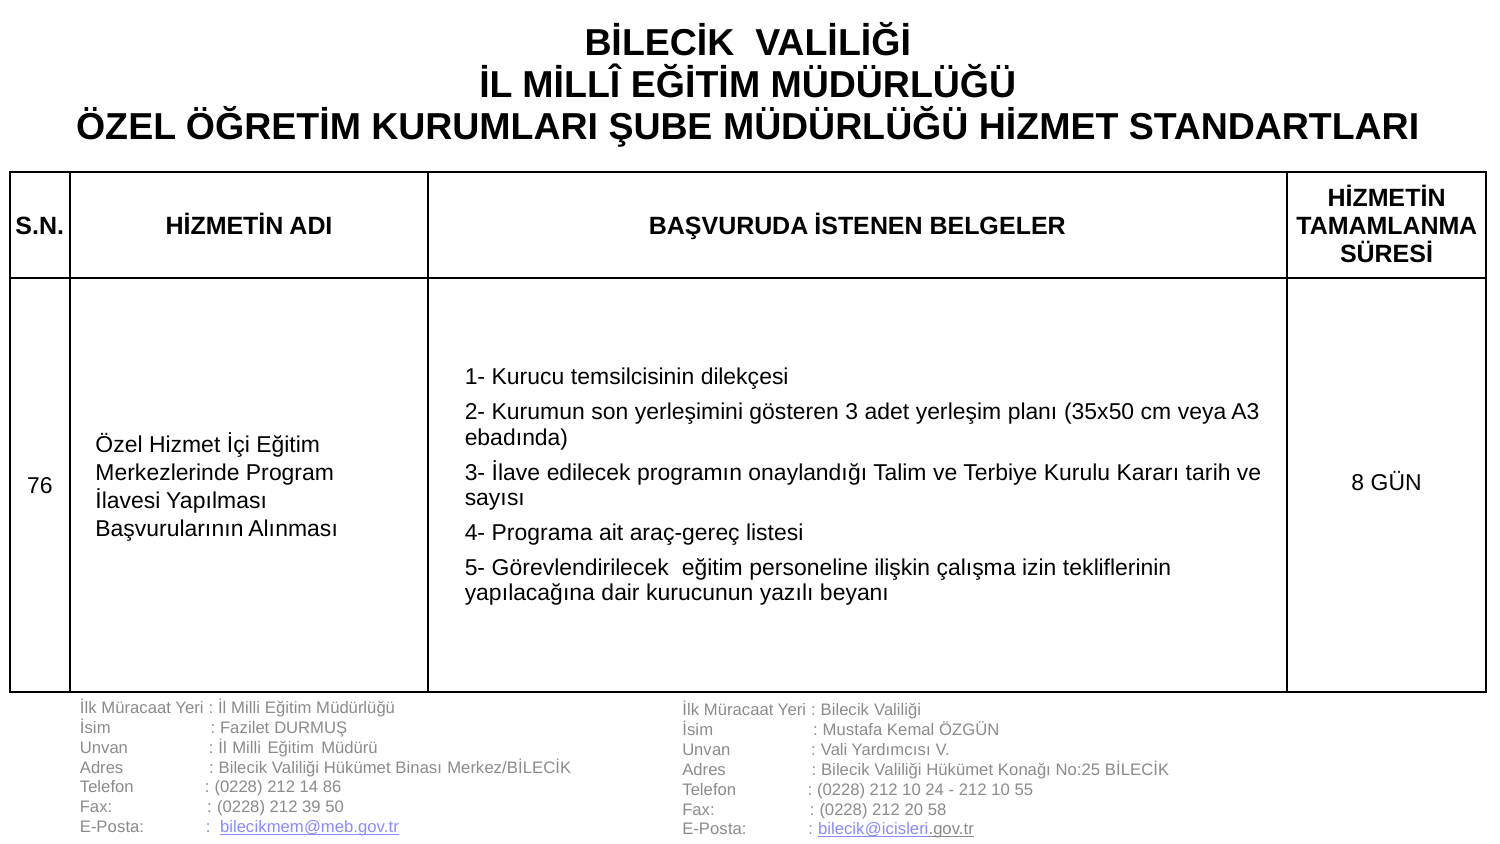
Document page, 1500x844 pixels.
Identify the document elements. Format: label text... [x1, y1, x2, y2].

table_cell S.N. [11, 173, 69, 277]
table_cell BAŞVURUDA İSTENEN BELGELER [429, 173, 1286, 277]
table_cell HİZMETİN ADI [71, 173, 427, 277]
table_cell HİZMETİN TAMAMLANMA SÜRESİ [1288, 173, 1485, 277]
table_header BİLECİK VALİLİĞİ İL MİLLÎ EĞİTİM MÜDÜRLÜĞÜ ÖZEL ÖĞRETİM KURUMLARI ŞUBE MÜDÜRLÜĞÜ HİZMET STANDARTLARI [10, 0, 1486, 171]
table_cell 8 GÜN [1288, 279, 1485, 691]
table_cell Özel Hizmet İçi Eğitim Merkezlerinde Program İlavesi Yapılması Başvurularının Alınması [71, 279, 427, 691]
table_cell 1- Kurucu temsilcisinin dilekçesi 2- Kurumun son yerleşimini gösteren 3 adet yerleşim planı (35x50 cm veya A3 ebadında) 3- İlave edilecek programın onaylandığı Talim ve Terbiye Kurulu Kararı tarih ve sayısı 4- Programa ait araç-gereç listesi 5- Görevlendirilecek eğitim personeline ilişkin çalışma izin tekliflerinin yapılacağına dair kurucunun yazılı beyanı [429, 279, 1286, 691]
table_cell 76 [11, 279, 69, 691]
